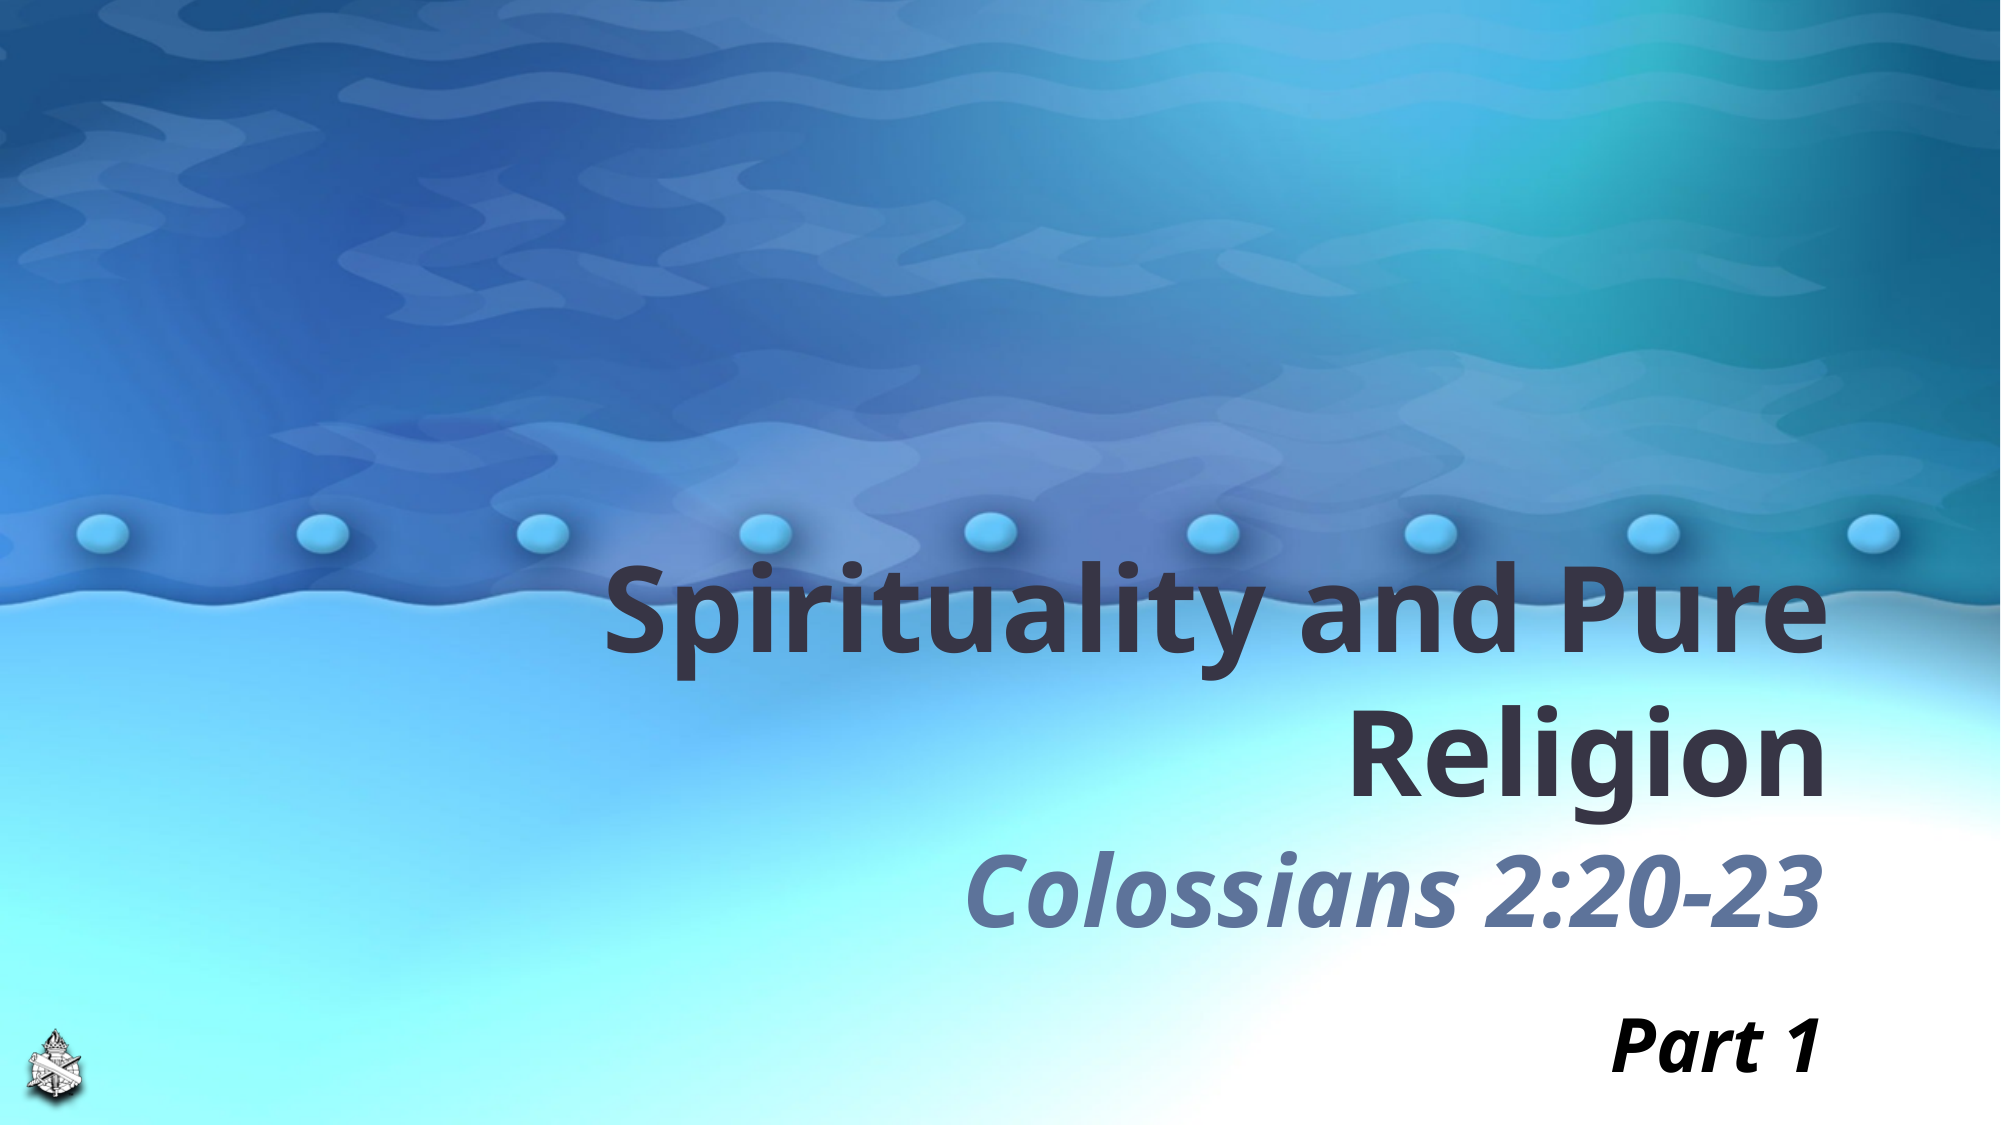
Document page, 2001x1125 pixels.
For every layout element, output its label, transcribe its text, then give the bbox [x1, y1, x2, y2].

subtitle Colossians 2:20-23 Part 1 [116, 820, 1835, 1125]
picture [0, 0, 2001, 1125]
title Spirituality and Pure Religion [116, 532, 1834, 820]
